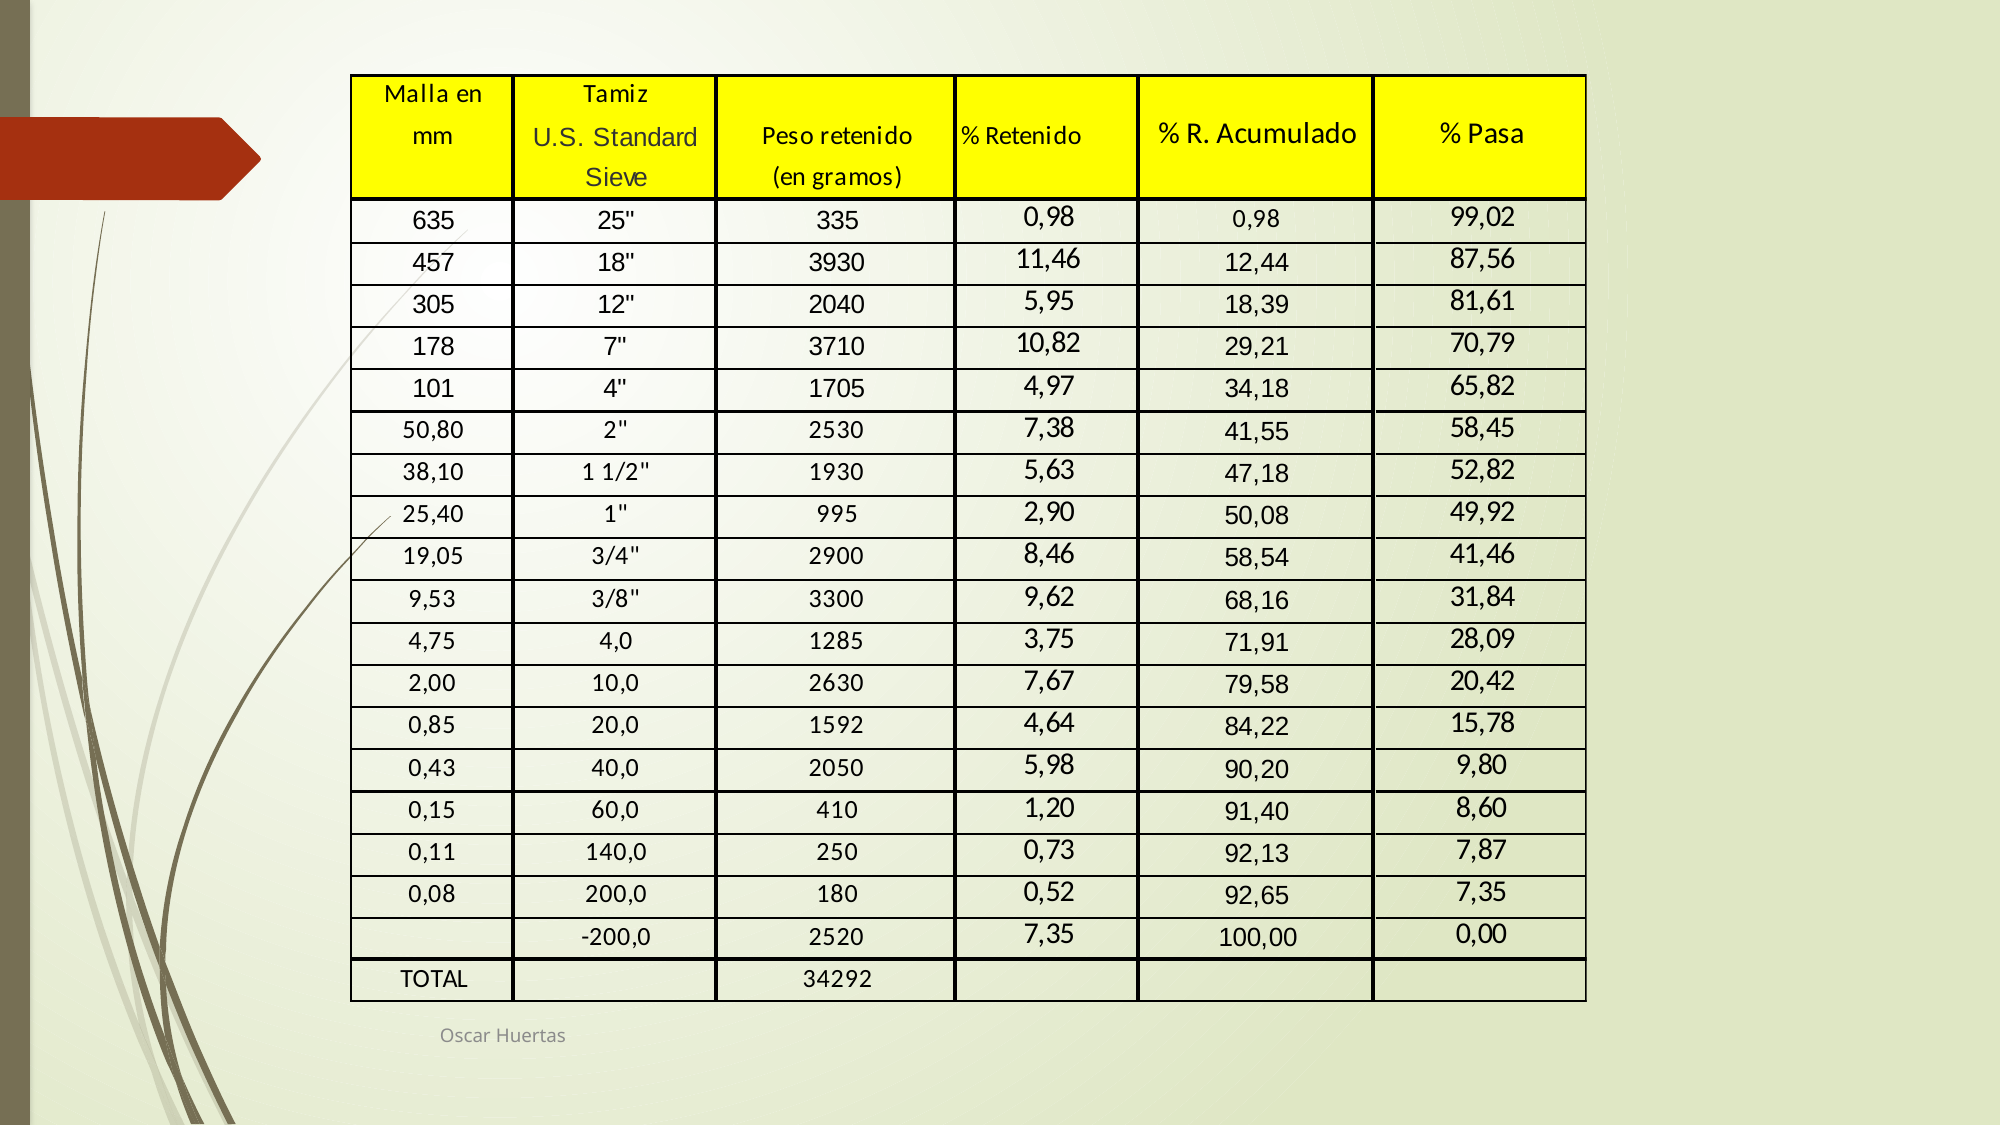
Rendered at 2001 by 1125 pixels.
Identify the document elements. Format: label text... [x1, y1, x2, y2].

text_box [349, 74, 1589, 1004]
footer Oscar Huertas [424, 1006, 1675, 1067]
